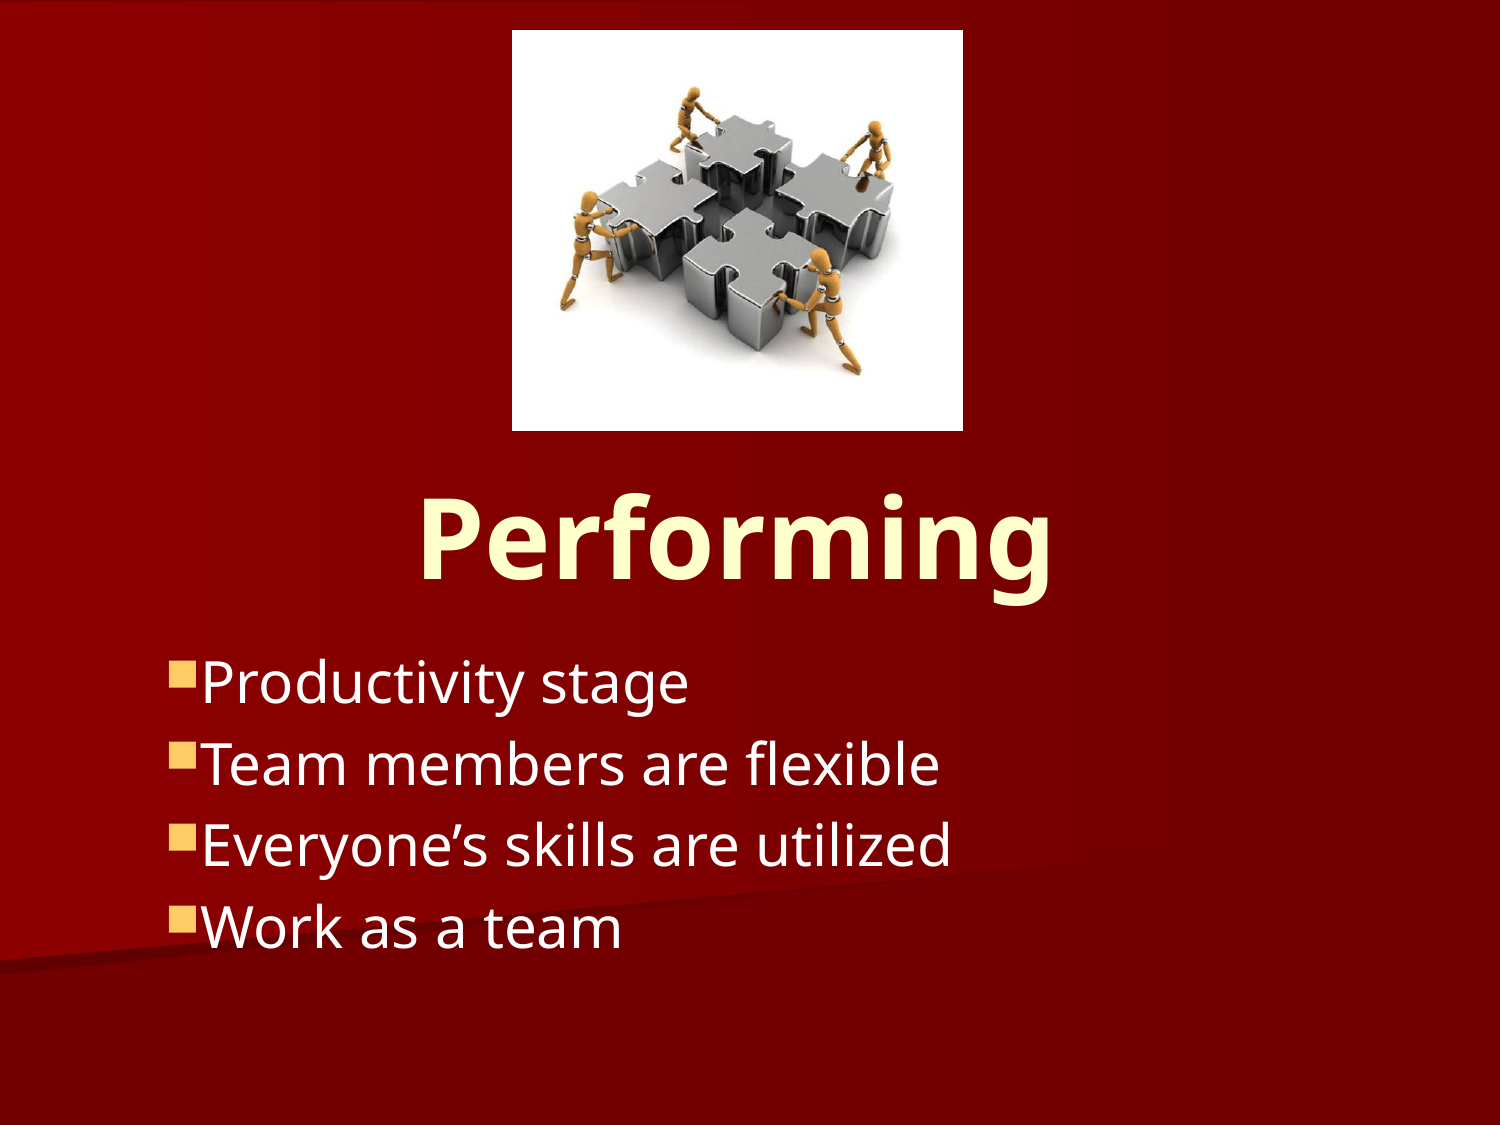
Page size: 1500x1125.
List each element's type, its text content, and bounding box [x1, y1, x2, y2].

picture [512, 30, 963, 431]
title Performing [112, 324, 1388, 611]
subtitle Productivity stage Team members are flexible Everyone’s skills are utilized Work as a team [149, 637, 1413, 1038]
